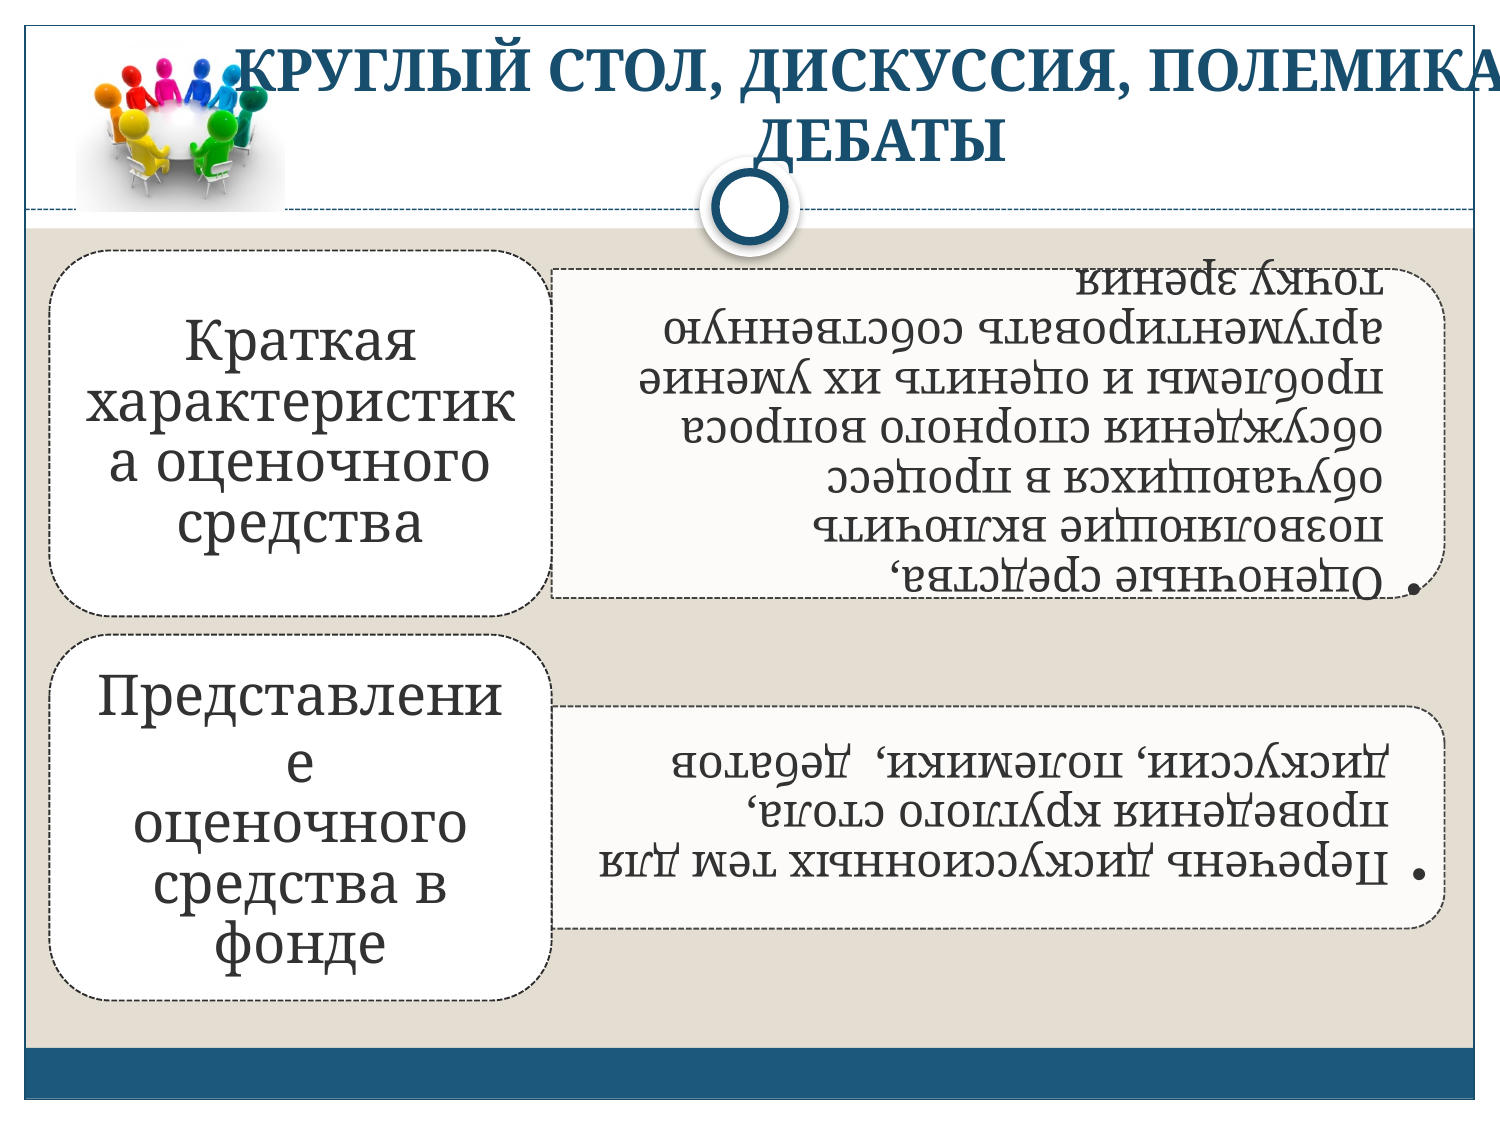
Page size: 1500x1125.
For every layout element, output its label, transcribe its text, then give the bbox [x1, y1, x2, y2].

title КРУГЛЫЙ СТОЛ, ДИСКУССИЯ, ПОЛЕМИКА, ДЕБАТЫ [290, 73, 1500, 181]
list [49, 250, 1445, 1001]
picture [76, 42, 285, 212]
